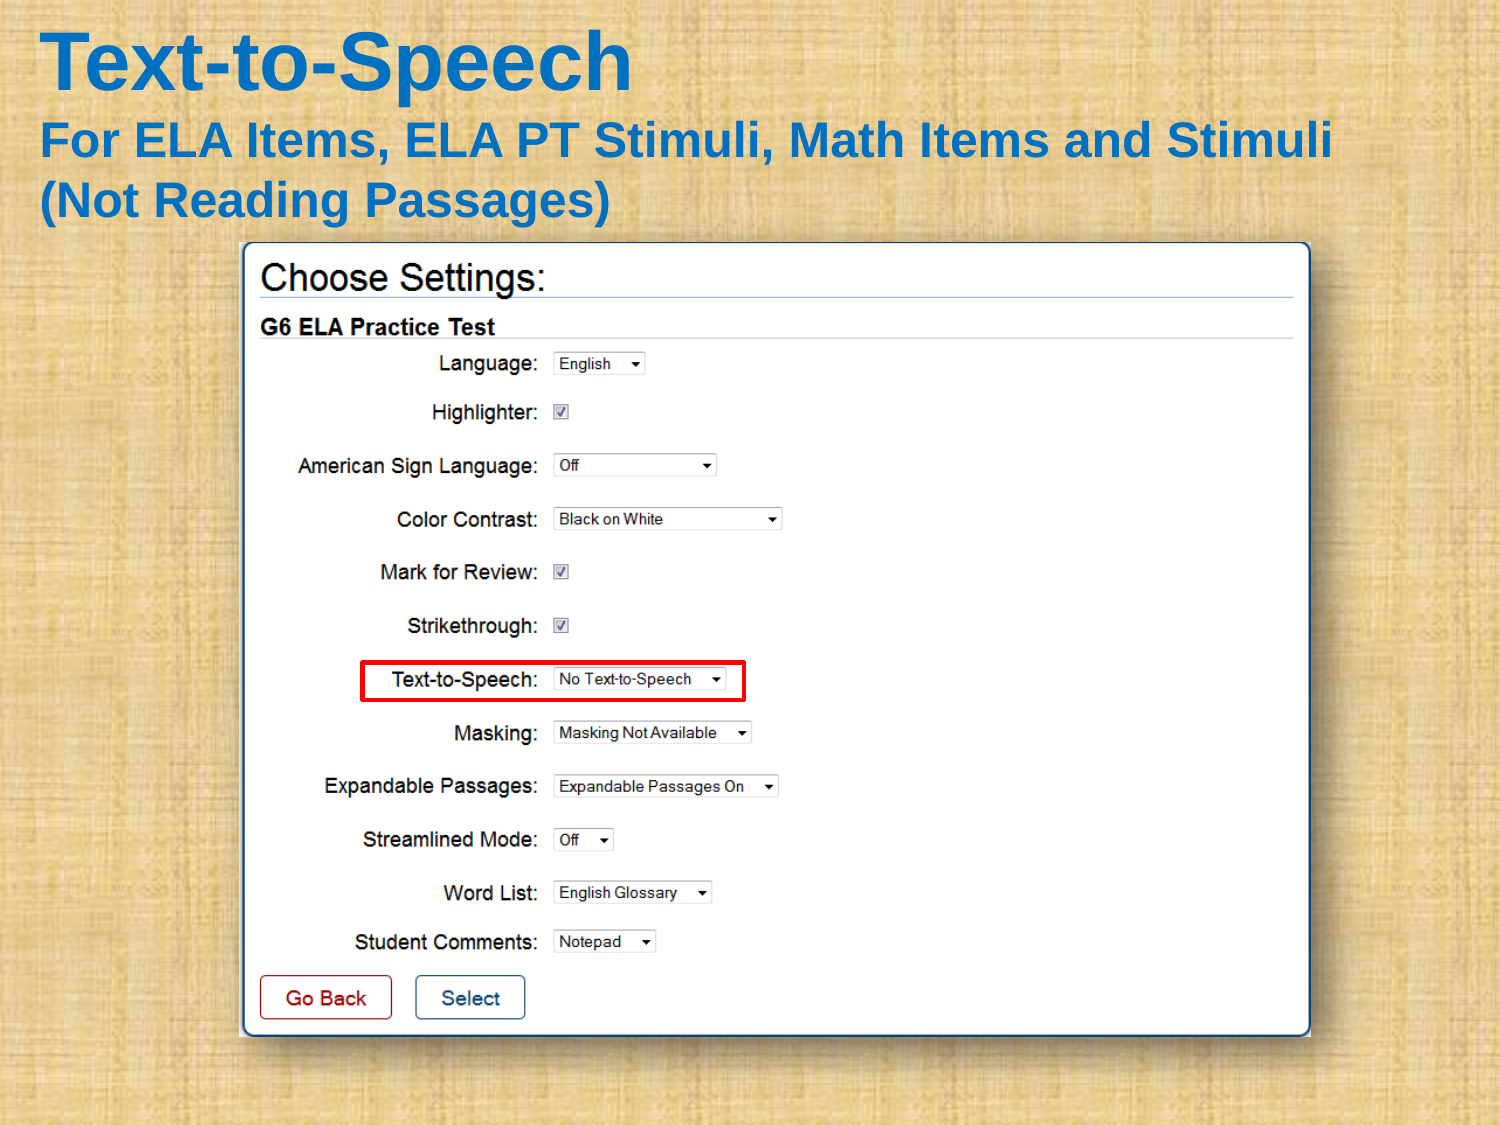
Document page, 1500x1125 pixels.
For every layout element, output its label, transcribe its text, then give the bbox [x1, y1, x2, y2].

text_box Text-to-Speech For ELA Items, ELA PT Stimuli, Math Items and Stimuli (Not Reading Passages) [24, 0, 1463, 235]
picture [0, 0, 1500, 1125]
